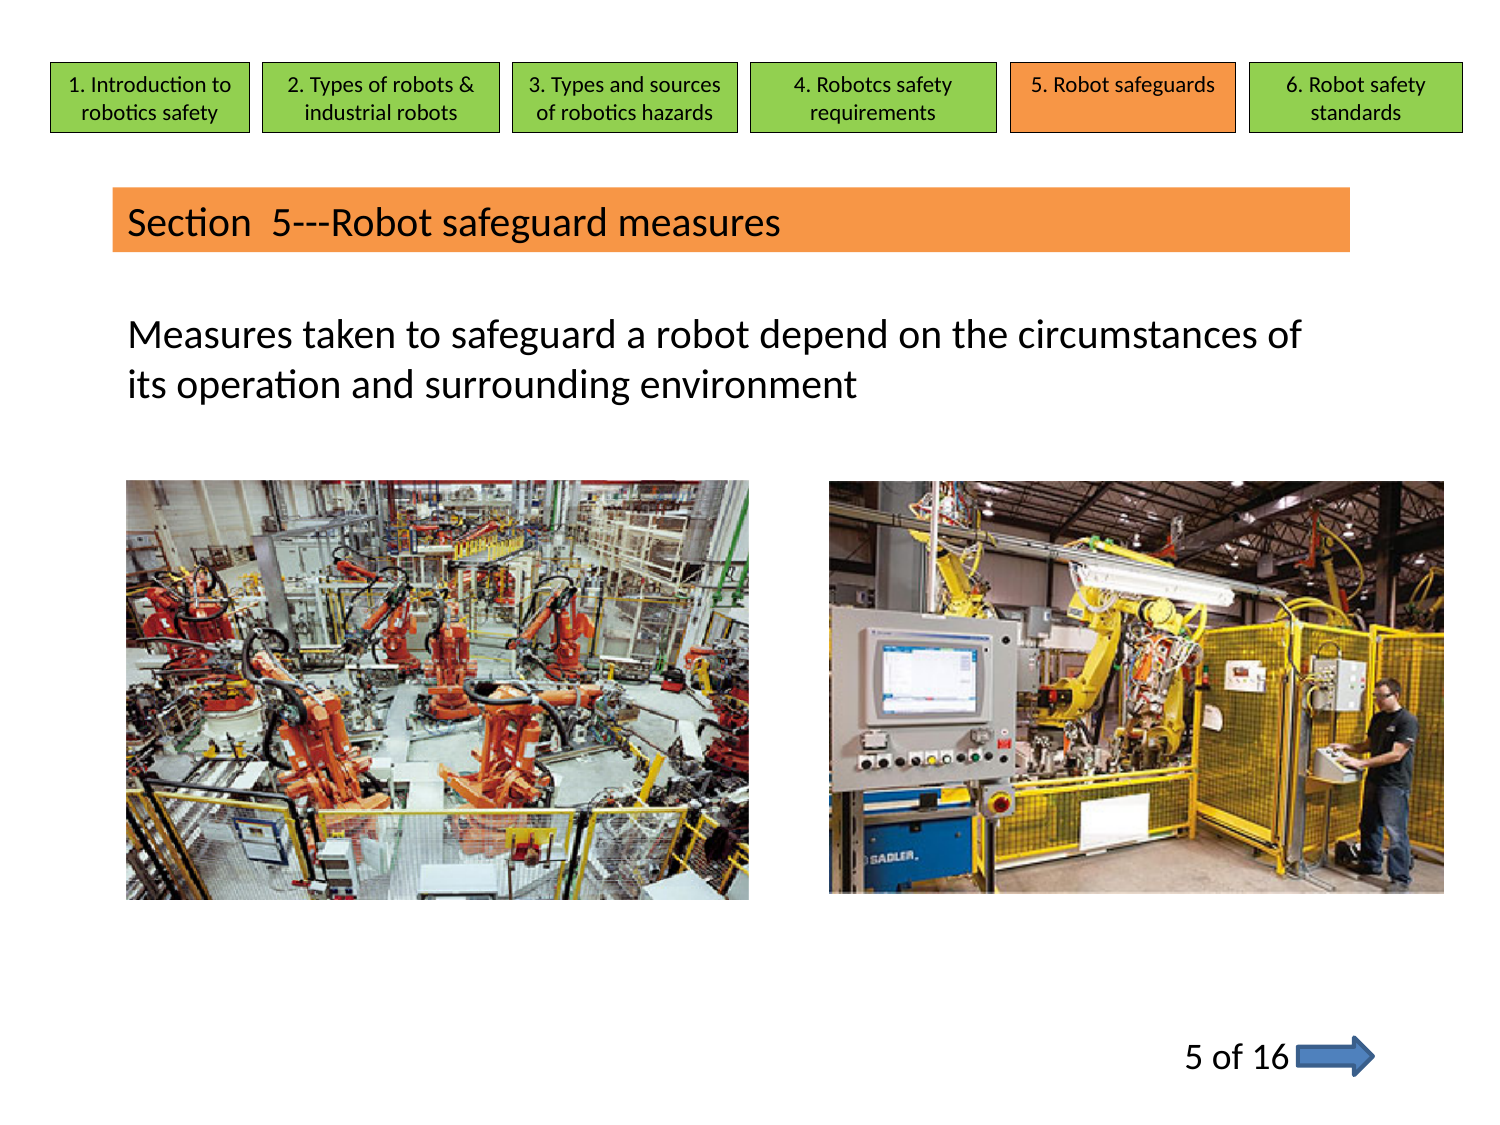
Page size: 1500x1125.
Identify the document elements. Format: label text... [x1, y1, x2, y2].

text_box 1. Introduction to robotics safety [50, 62, 250, 133]
picture [124, 478, 751, 901]
text_box 3. Types and sources of robotics hazards [512, 62, 738, 133]
text_box Section 5---Robot safeguard measures [112, 187, 1350, 253]
text_box 2. Types of robots & industrial robots [262, 62, 500, 133]
text_box 6. Robot safety standards [1249, 62, 1463, 133]
picture [829, 480, 1444, 894]
text_box 5. Robot safeguards [1010, 62, 1236, 133]
text_box Measures taken to safeguard a robot depend on the circumstances of its operation and surrounding environment [112, 299, 1357, 415]
text_box [1295, 1035, 1375, 1077]
text_box 5 of 16 [1169, 1024, 1320, 1085]
text_box 4. Robotcs safety requirements [750, 62, 997, 133]
